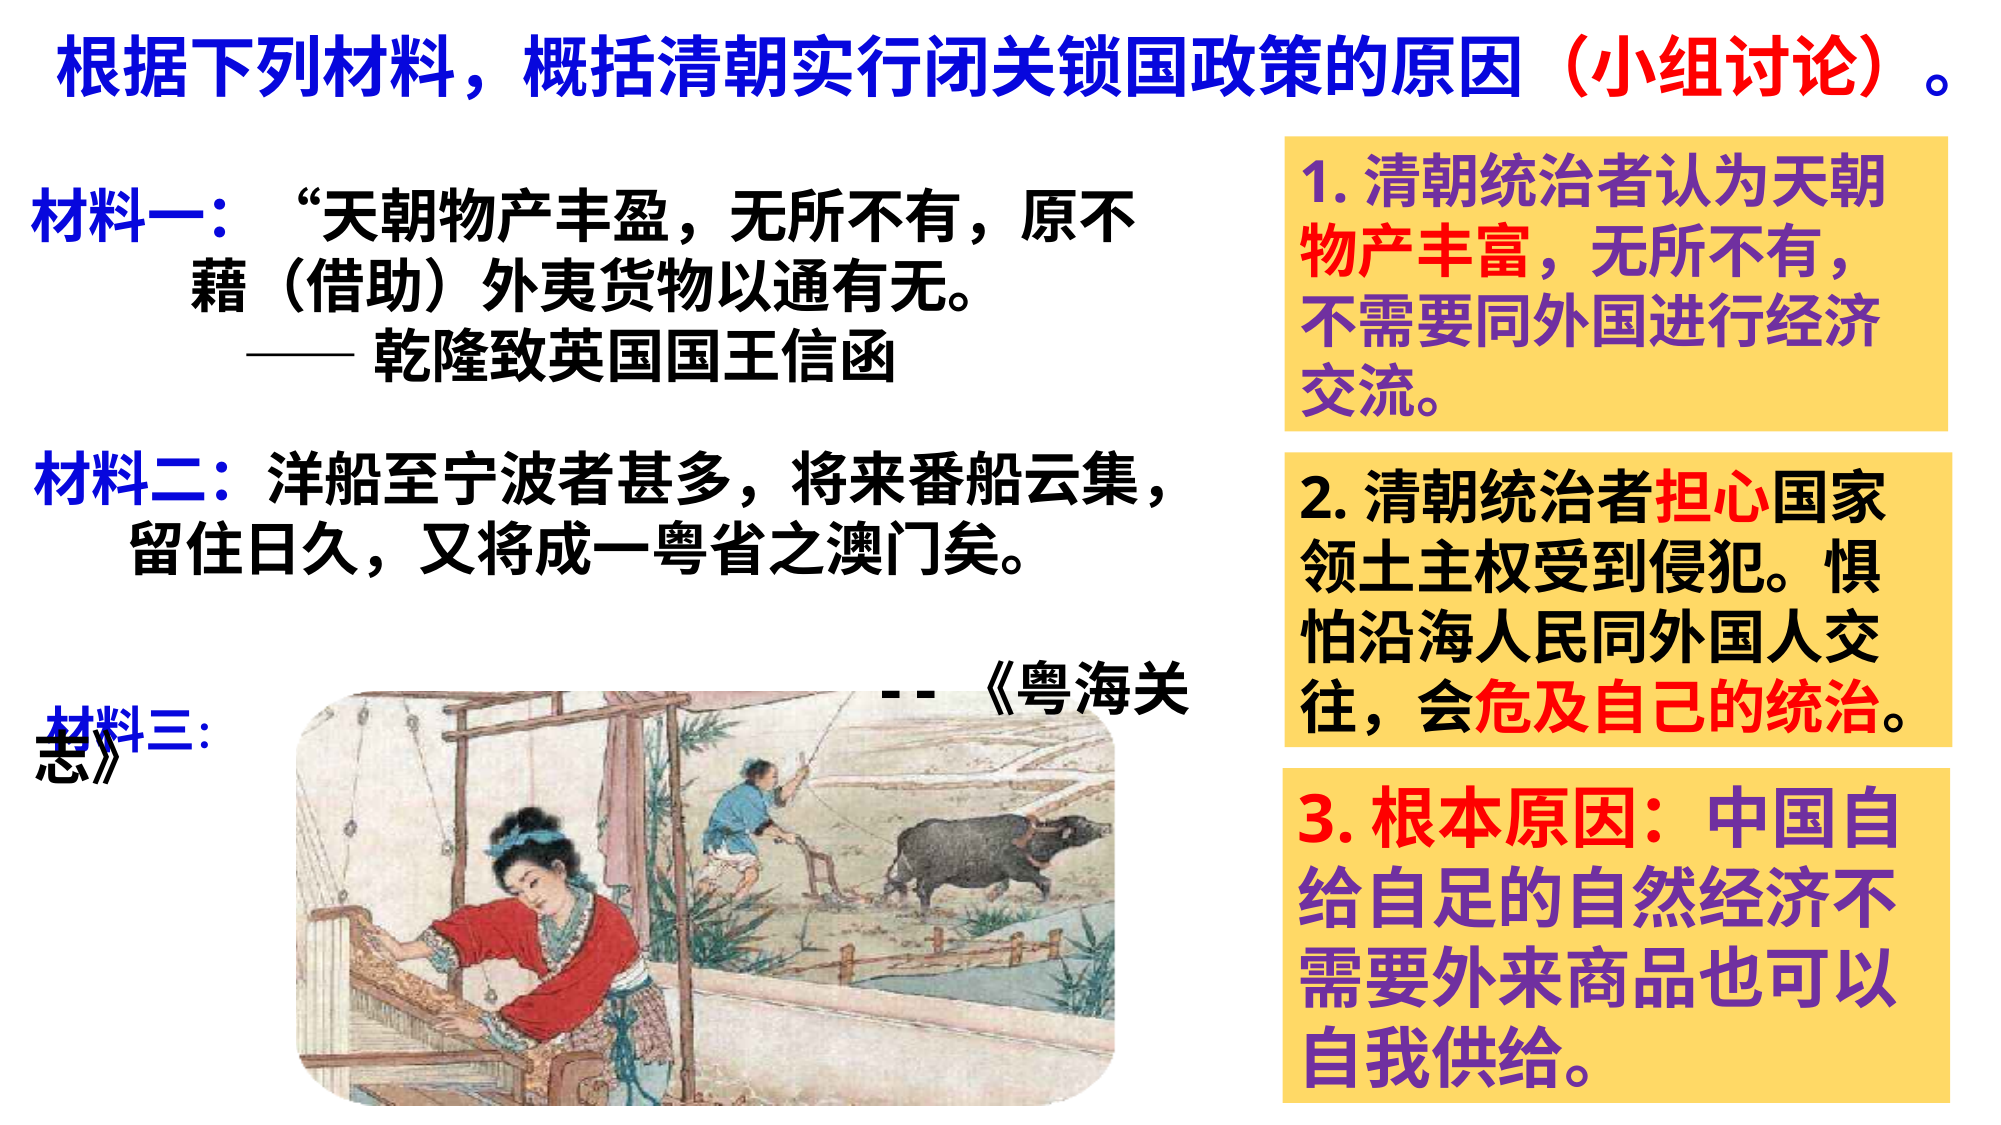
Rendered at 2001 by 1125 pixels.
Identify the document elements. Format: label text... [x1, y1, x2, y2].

text_box 材料二：洋船至宁波者甚多，将来番船云集， 留住日久，又将成一粤省之澳门矣。 --《粤海关志》 [18, 434, 1254, 799]
text_box 2.清朝统治者担心国家领土主权受到侵犯。惧怕沿海人民同外国人交往，会危及自己的统治。 [1284, 452, 1953, 748]
text_box 根据下列材料，概括清朝实行闭关锁国政策的原因（小组讨论）。 [40, 17, 1949, 113]
text_box 1.清朝统治者认为天朝物产丰富，无所不有，不需要同外国进行经济交流。 [1284, 136, 1949, 432]
text_box 3.根本原因：中国自给自足的自然经济不需要外来商品也可以自我供给。 [1282, 768, 1951, 1103]
picture [296, 691, 1119, 1106]
text_box 材料一：“天朝物产丰盈，无所不有，原不 藉（借助）外夷货物以通有无。 ——乾隆致英国国王信函 [15, 171, 1224, 397]
